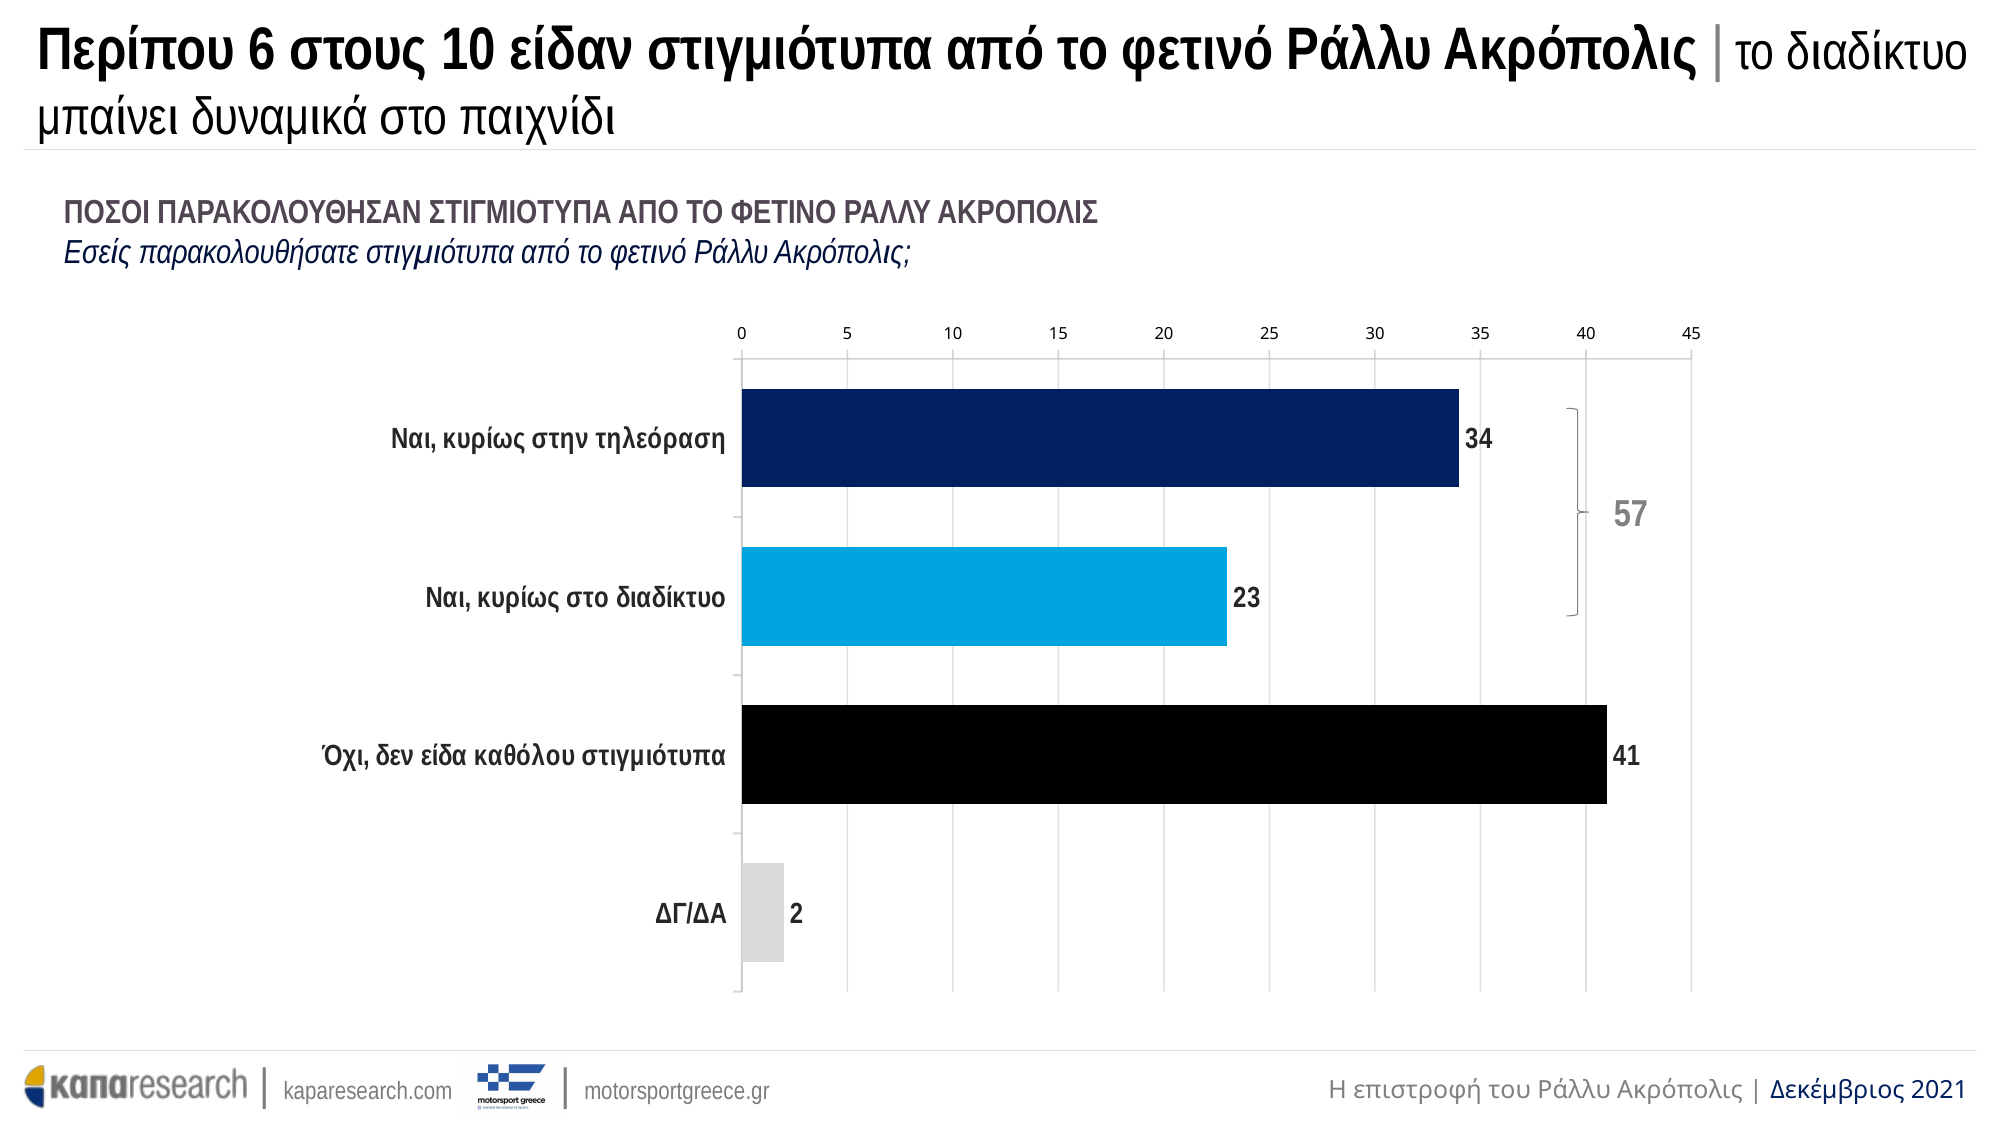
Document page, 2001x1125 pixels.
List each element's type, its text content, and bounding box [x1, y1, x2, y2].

picture [19, 1064, 250, 1109]
text_box ΠΟΣΟΙ ΠΑΡΑΚΟΛΟΥΘΗΣΑΝ ΣΤΙΓΜΙΟΤΥΠΑ ΑΠΟ ΤΟ ΦΕΤΙΝΟ ΡΑΛΛΥ ΑΚΡΟΠΟΛΙΣ Εσείς παρακολουθήσατε στιγμιότυπα από το φετινό Ράλλυ Ακρόπολις; [56, 183, 1108, 278]
title Περίπου 6 στους 10 είδαν στιγμιότυπα από το φετινό Ράλλυ Ακρόπολις | το διαδίκτυο μπαίνει δυναμικά στο παιχνίδι [29, 0, 2000, 153]
chart [214, 299, 1786, 1049]
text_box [1566, 408, 1657, 617]
picture [455, 1052, 563, 1119]
